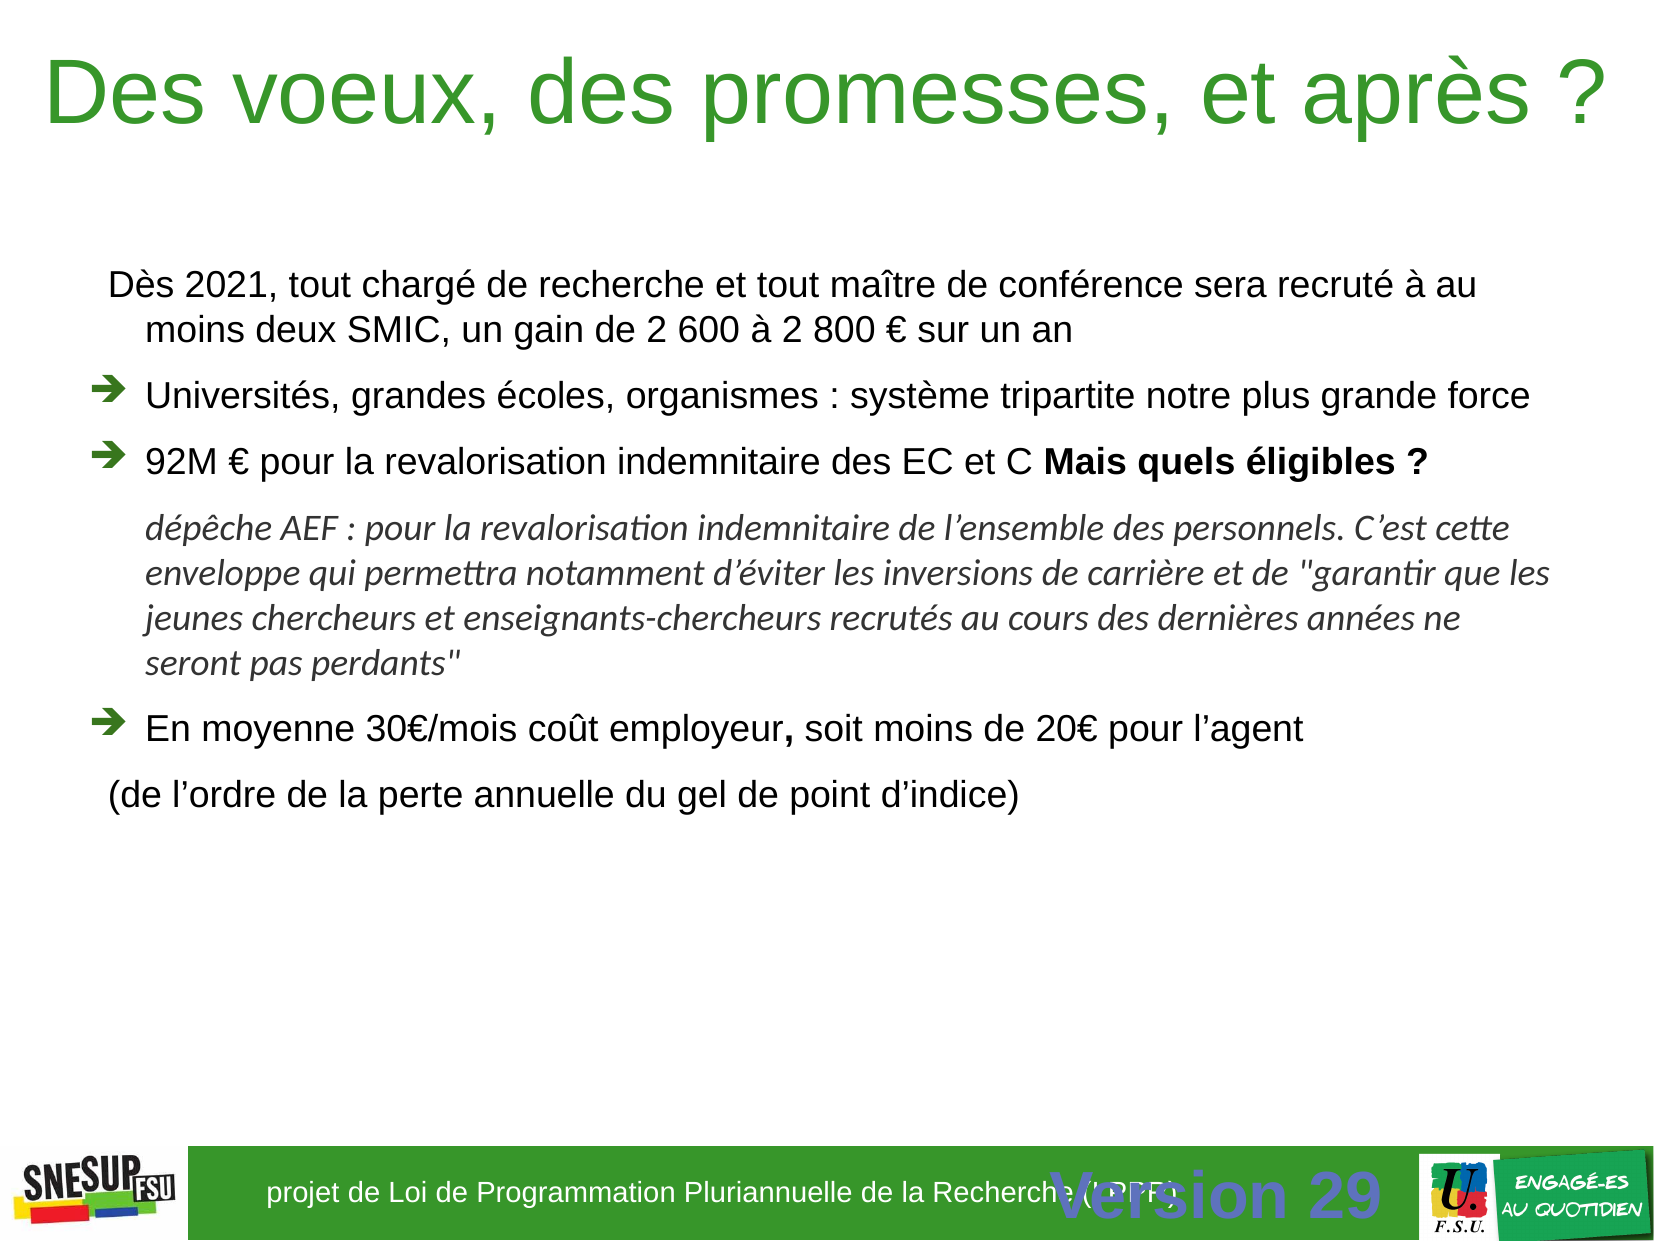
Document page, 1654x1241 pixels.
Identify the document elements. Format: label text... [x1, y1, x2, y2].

text_box Version 29 [1034, 1144, 1398, 1240]
text_box Des voeux, des promesses, et après ? [0, 0, 1654, 175]
picture [1419, 1146, 1654, 1241]
text_box Dès 2021, tout chargé de recherche et tout maître de conférence sera recruté à au moins deux SMIC, un gain de 2 600 à 2 800 € sur un an Universités, grandes écoles, organismes : système tripartite notre plus grande force 92M € pour la revalorisation indemnitaire des EC et C Mais quels éligibles ? dépêche AEF : pour la revalorisation indemnitaire de l’ensemble des personnels. C’est cette enveloppe qui permettra notamment d’éviter les inversions de carrière et de "garantir que les jeunes chercheurs et enseignants-chercheurs recrutés au cours des dernières années ne seront pas perdants" En moyenne 30€/mois coût employeur, soit moins de 20€ pour l’agent (de l’ordre de la perte annuelle du gel de point d’indice) [70, 260, 1559, 980]
picture [0, 1146, 188, 1240]
